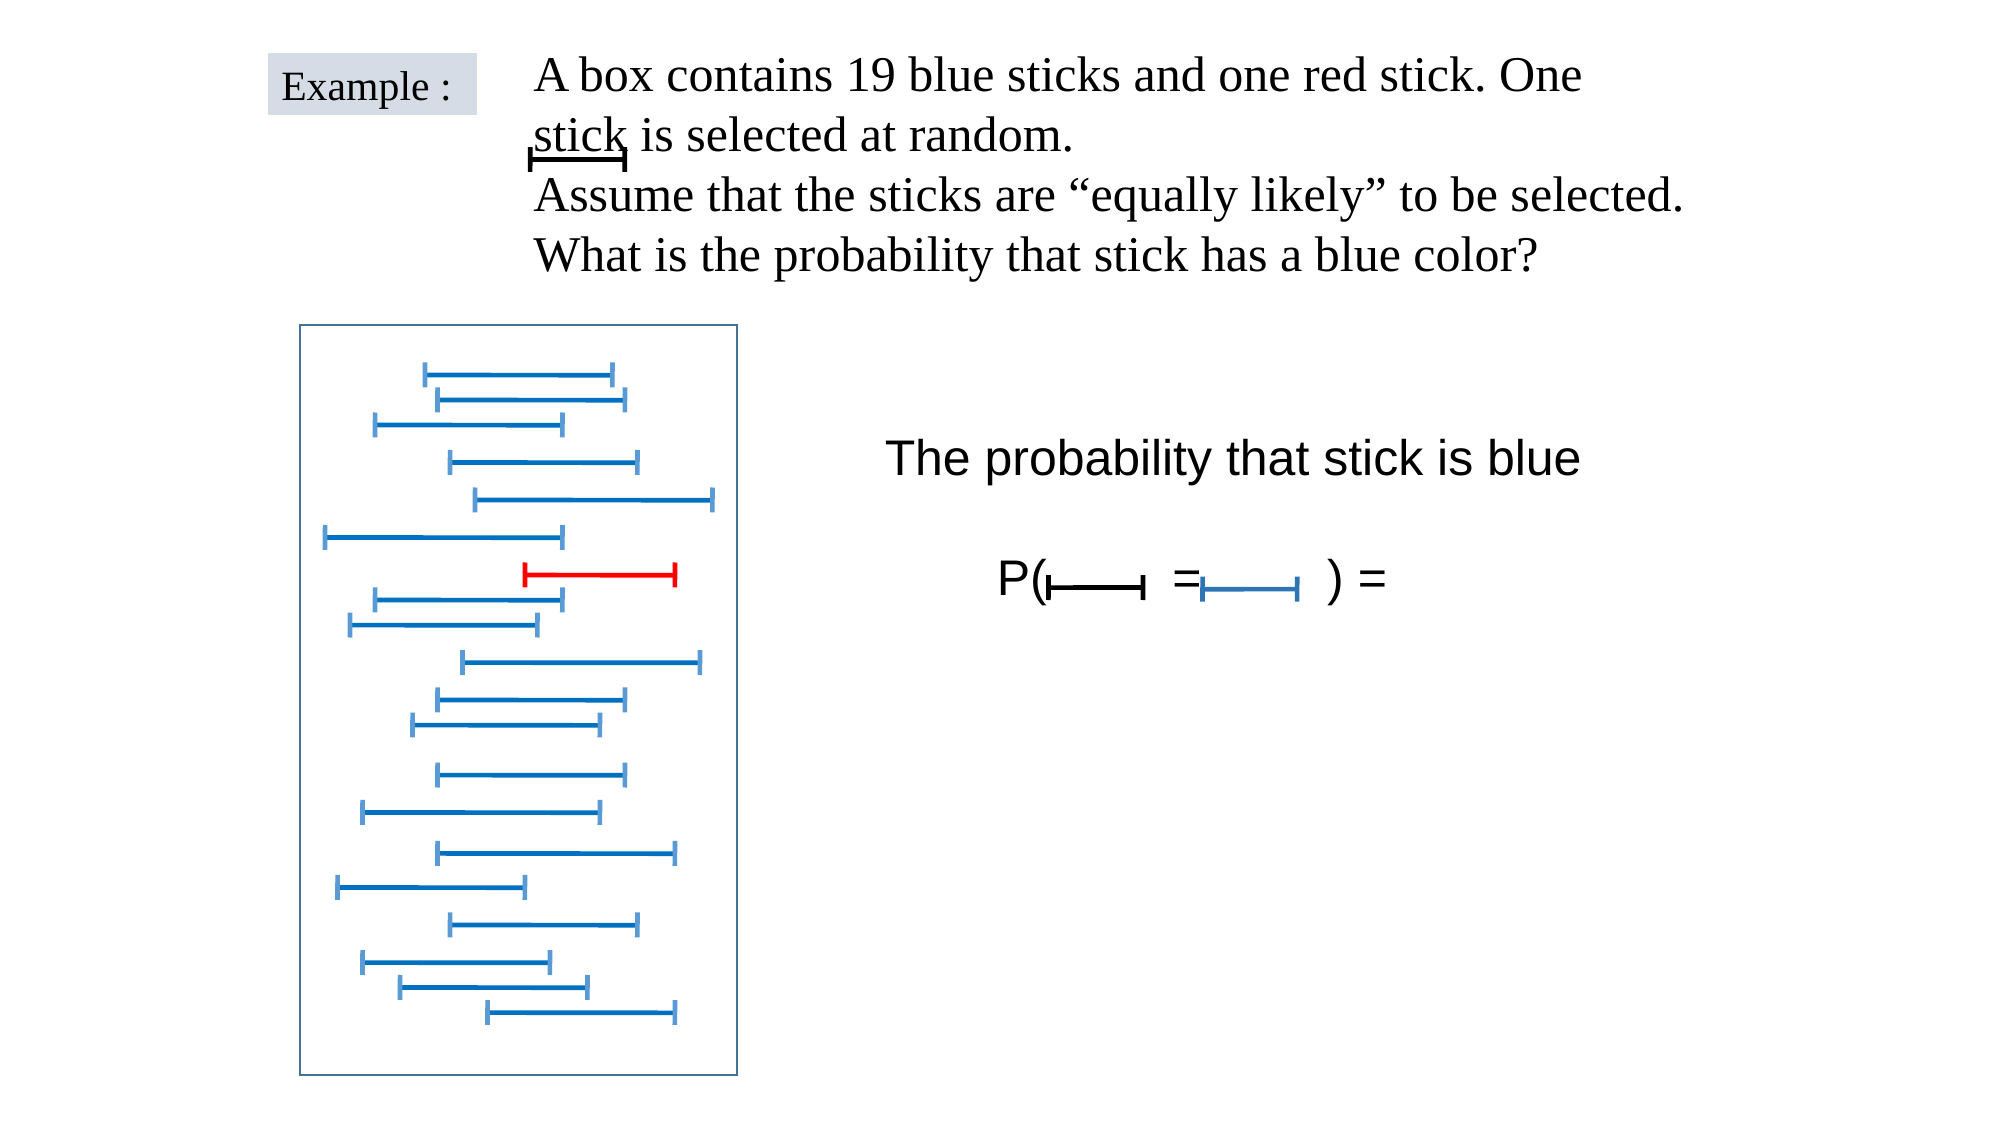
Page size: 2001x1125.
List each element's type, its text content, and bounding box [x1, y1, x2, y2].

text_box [1048, 575, 1144, 600]
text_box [1202, 576, 1298, 602]
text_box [324, 362, 713, 1025]
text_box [530, 147, 625, 172]
text_box A box contains 19 blue sticks and one red stick. One stick is selected at random. Assume that the sticks are “equally likely” to be selected. What is the probability that stick has a blue color? [518, 34, 1701, 290]
text_box [299, 324, 738, 1076]
text_box Example : [265, 50, 480, 118]
